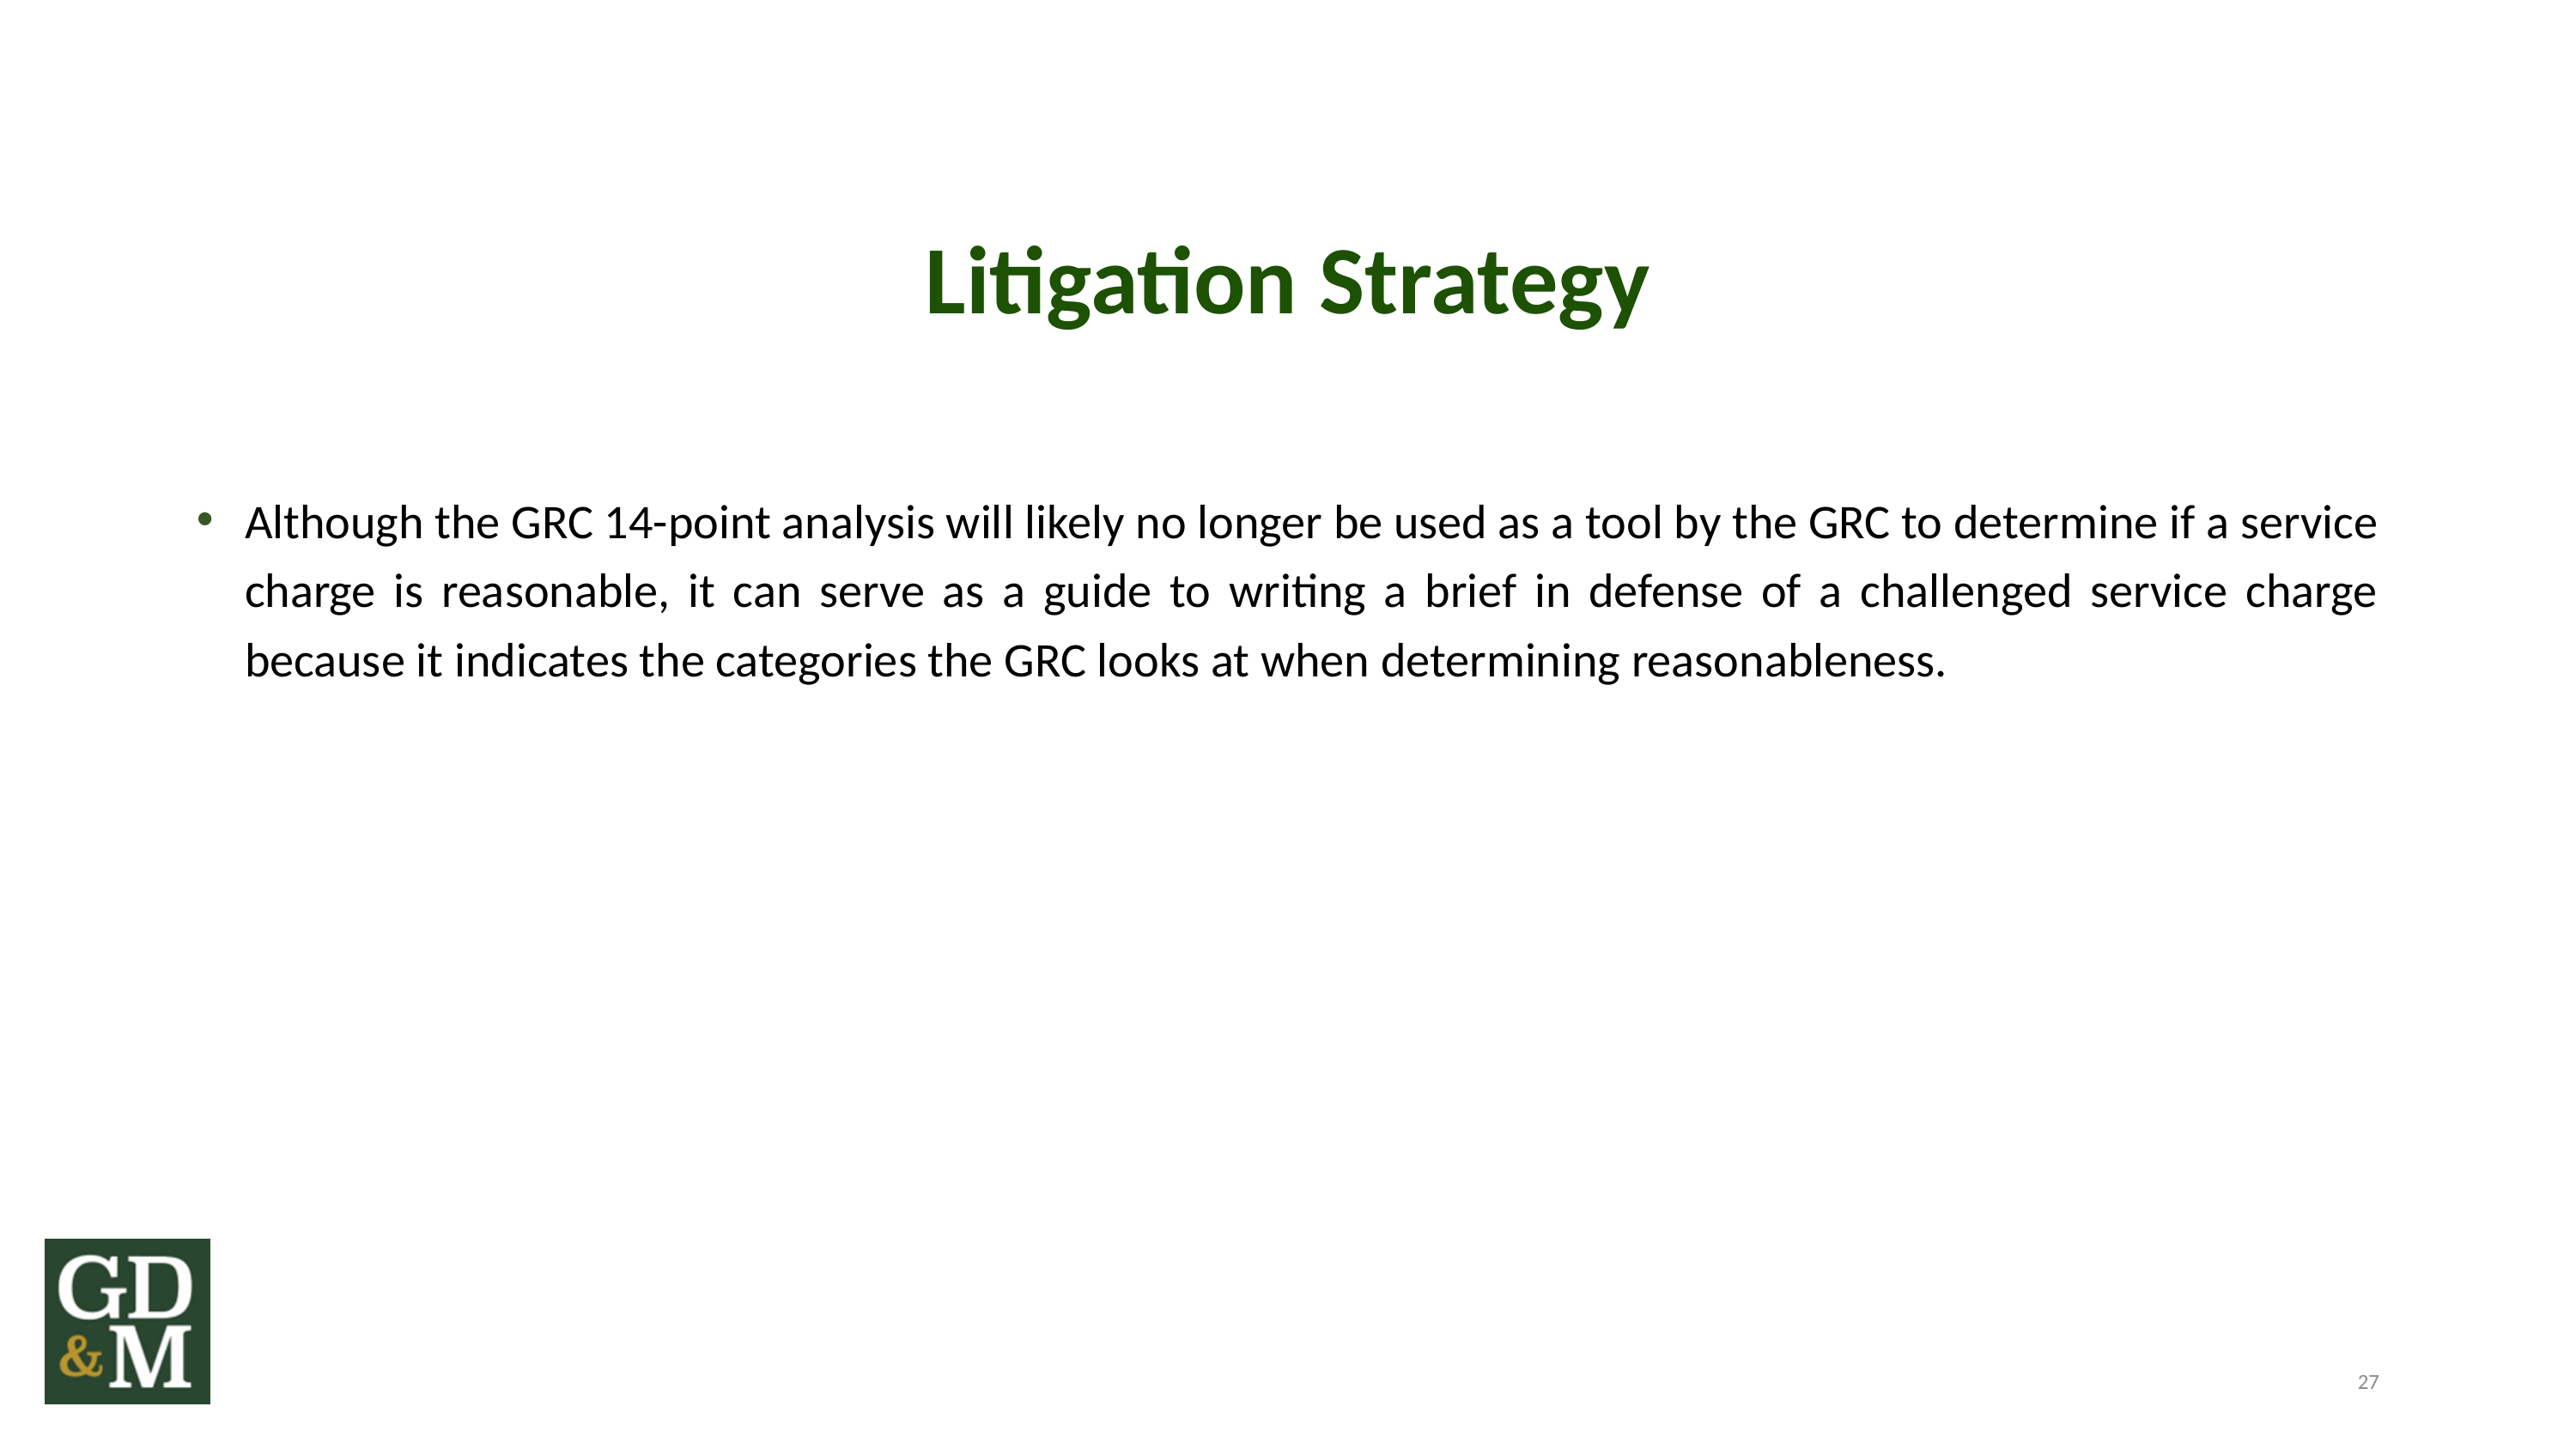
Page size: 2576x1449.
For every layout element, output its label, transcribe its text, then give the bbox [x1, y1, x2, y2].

picture [45, 1239, 210, 1404]
list Although the GRC 14-point analysis will likely no longer be used as a tool by the GRC to determine if a service charge is reasonable, it can serve as a guide to writing a brief in defense of a challenged service charge because it indicates the categories the GRC looks at when determining reasonableness. [177, 407, 2399, 1218]
slide_number 27 [1819, 1343, 2399, 1420]
title Litigation Strategy [177, 76, 2399, 357]
